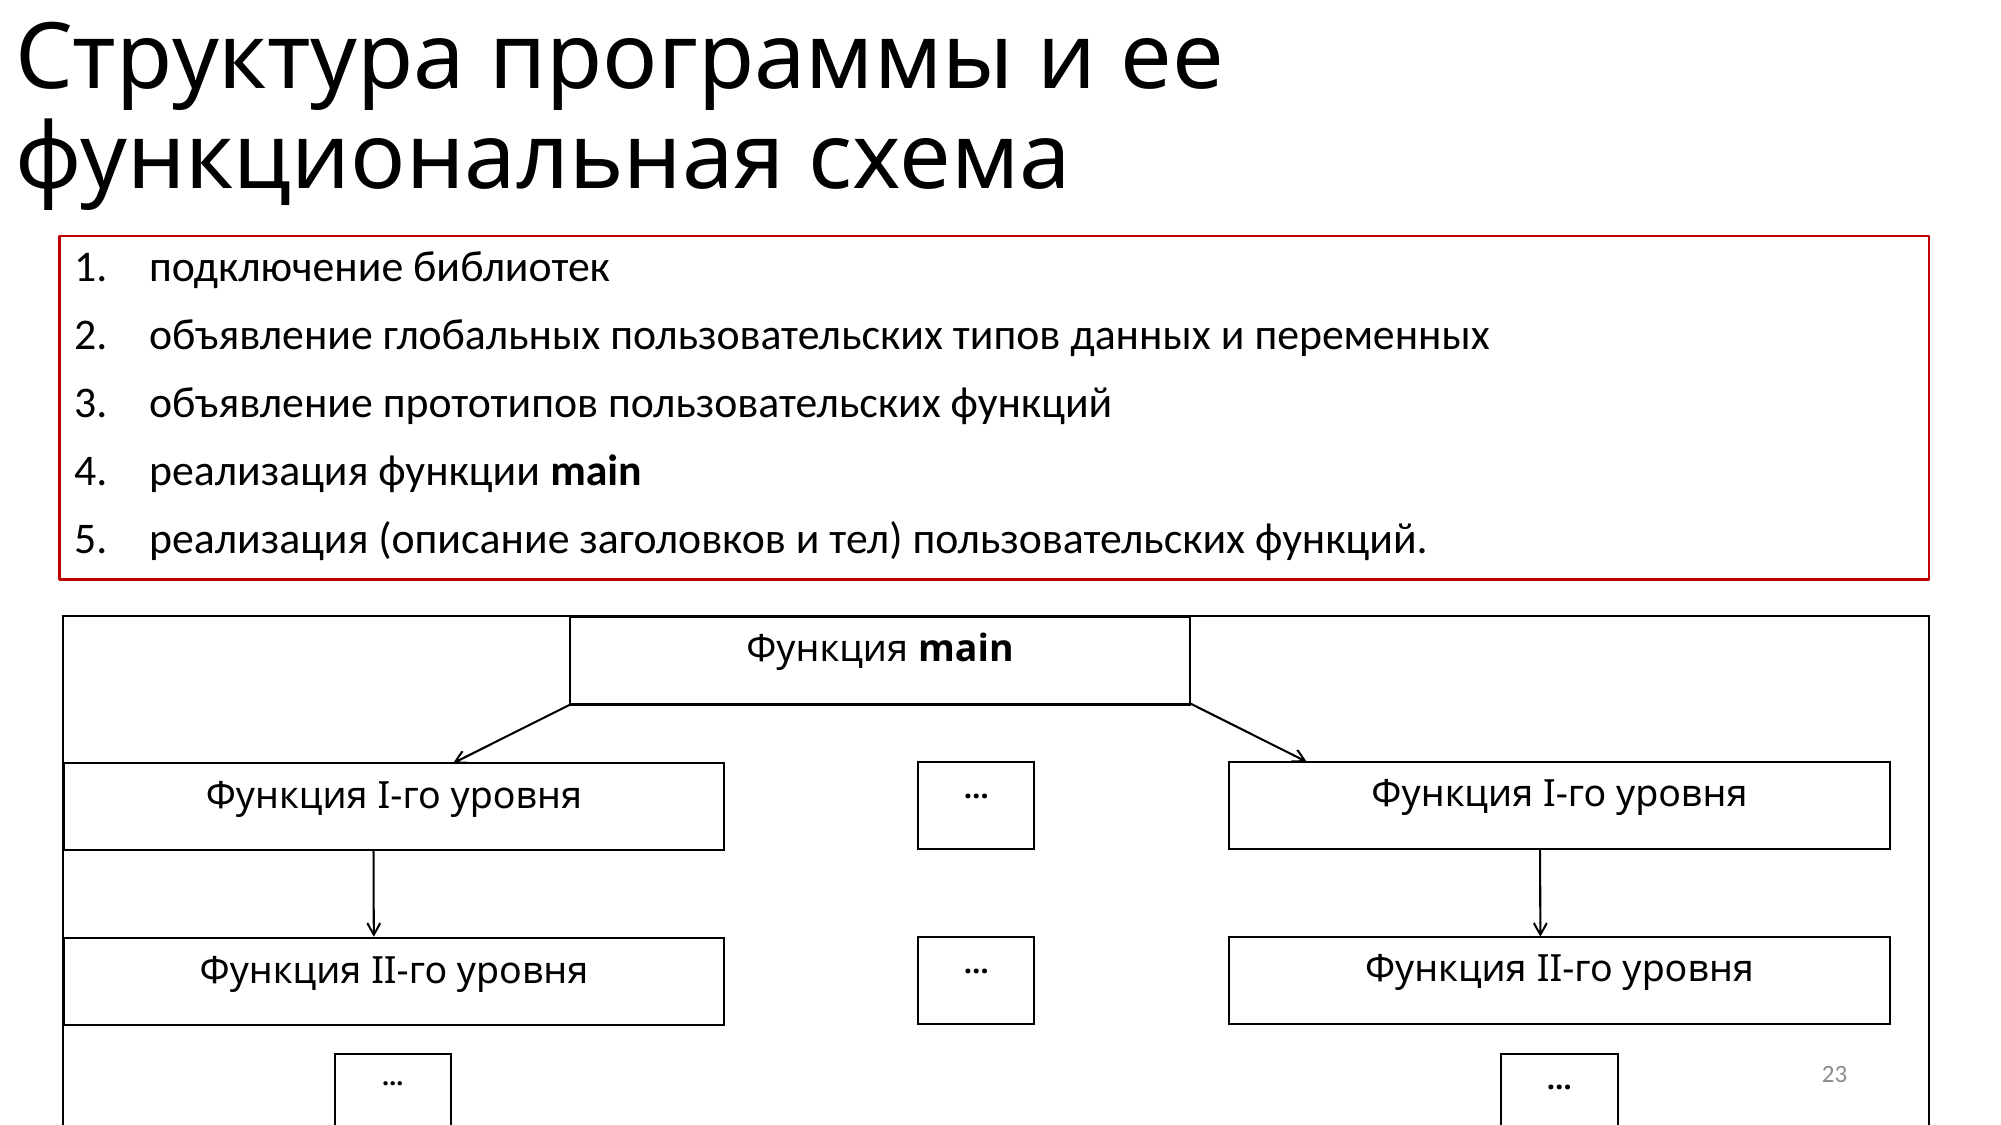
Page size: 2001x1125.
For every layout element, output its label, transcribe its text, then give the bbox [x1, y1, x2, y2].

list подключение библиотек объявление глобальных пользовательских типов данных и переменных объявление прототипов пользовательских функций реализация функции main реализация (описание заголовков и тел) пользовательских функций. [59, 235, 1929, 580]
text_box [62, 615, 1929, 1125]
title Структура программы и ее функциональная схема [0, 0, 1915, 218]
